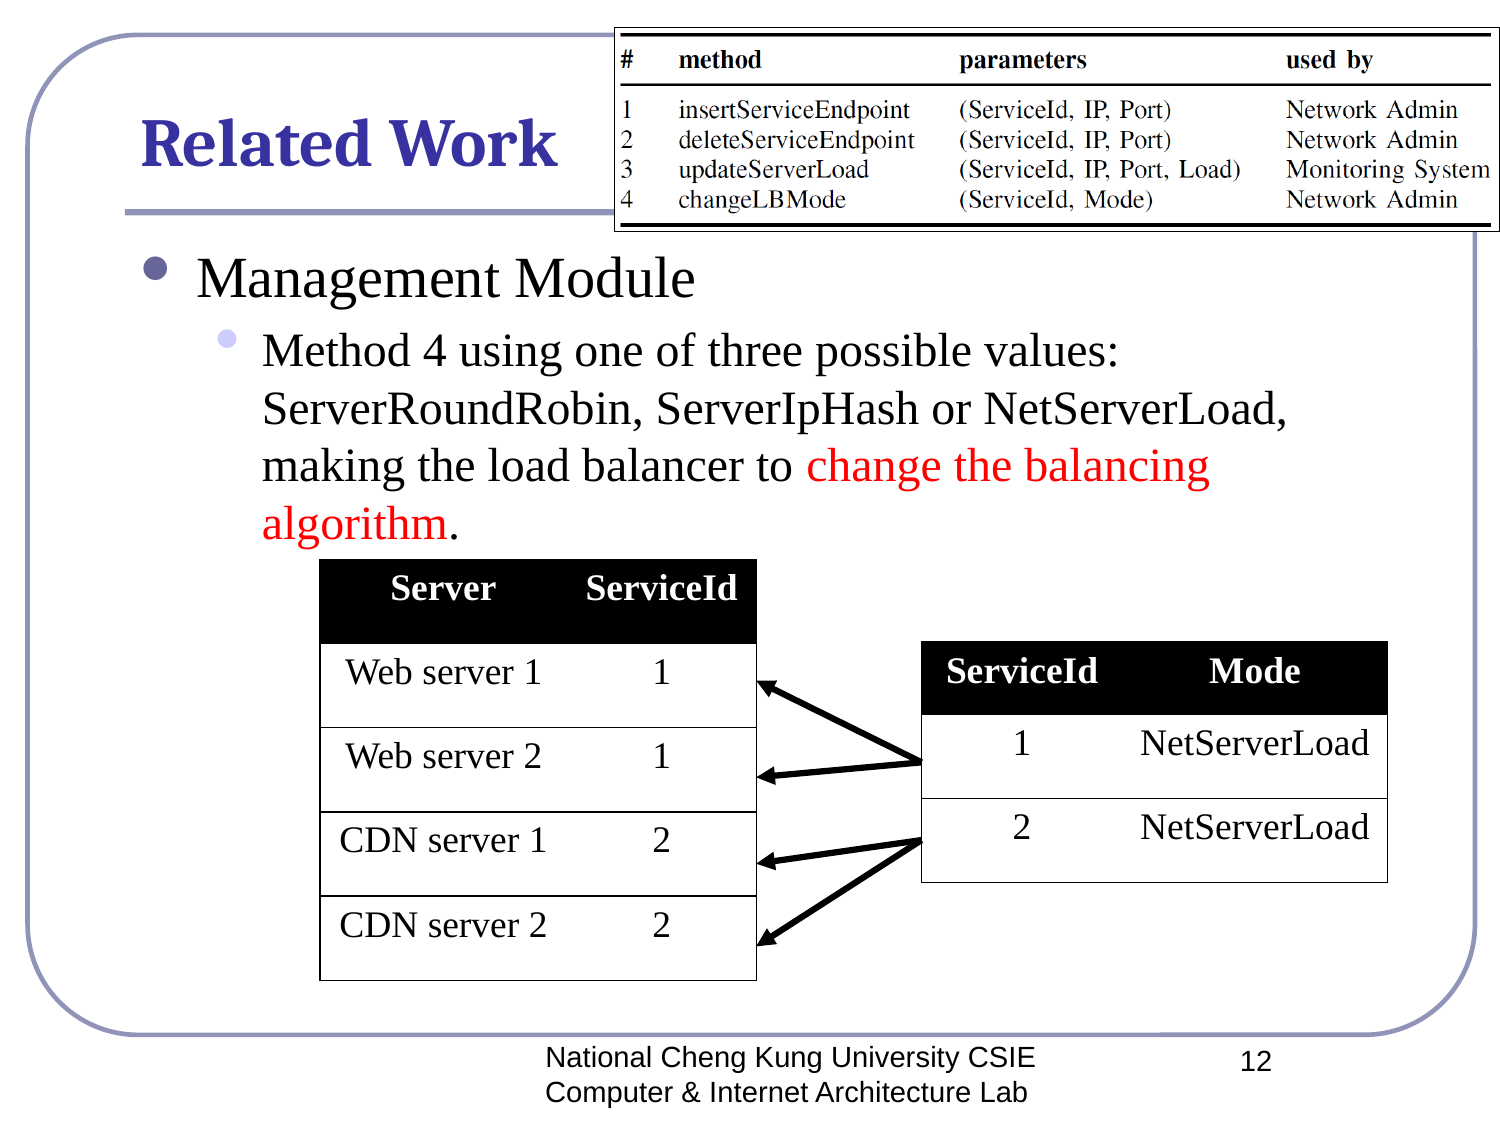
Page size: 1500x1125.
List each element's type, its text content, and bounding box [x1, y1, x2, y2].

table_header ServiceId [922, 643, 1122, 714]
table_cell 2 [567, 813, 756, 895]
table_cell 1 [922, 715, 1122, 798]
table_cell CDN server 1 [321, 813, 567, 895]
slide_number 12 [1124, 1034, 1388, 1111]
footer National Cheng Kung University CSIE Computer & Internet Architecture Lab [466, 1030, 1117, 1107]
table_cell 1 [567, 644, 756, 727]
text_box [755, 680, 922, 761]
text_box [755, 839, 922, 947]
picture [613, 27, 1500, 232]
table_header Mode [1122, 643, 1387, 714]
list Management Module Method 4 using one of three possible values: ServerRoundRobin, ServerIpHash or NetServerLoad, making the load balancer to change the balancing algorithm. [125, 231, 1388, 975]
table_cell 2 [567, 897, 756, 980]
table_cell NetServerLoad [1122, 799, 1387, 882]
table_cell Web server 2 [321, 728, 567, 811]
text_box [755, 762, 922, 778]
table_cell CDN server 2 [321, 897, 567, 980]
table_cell 1 [567, 728, 756, 811]
title Related Work [125, 90, 608, 188]
table_cell Web server 1 [321, 644, 567, 727]
table_cell 2 [922, 799, 1122, 882]
table_header ServiceId [567, 560, 756, 643]
table_cell NetServerLoad [1122, 715, 1387, 798]
table_header Server [321, 560, 567, 643]
